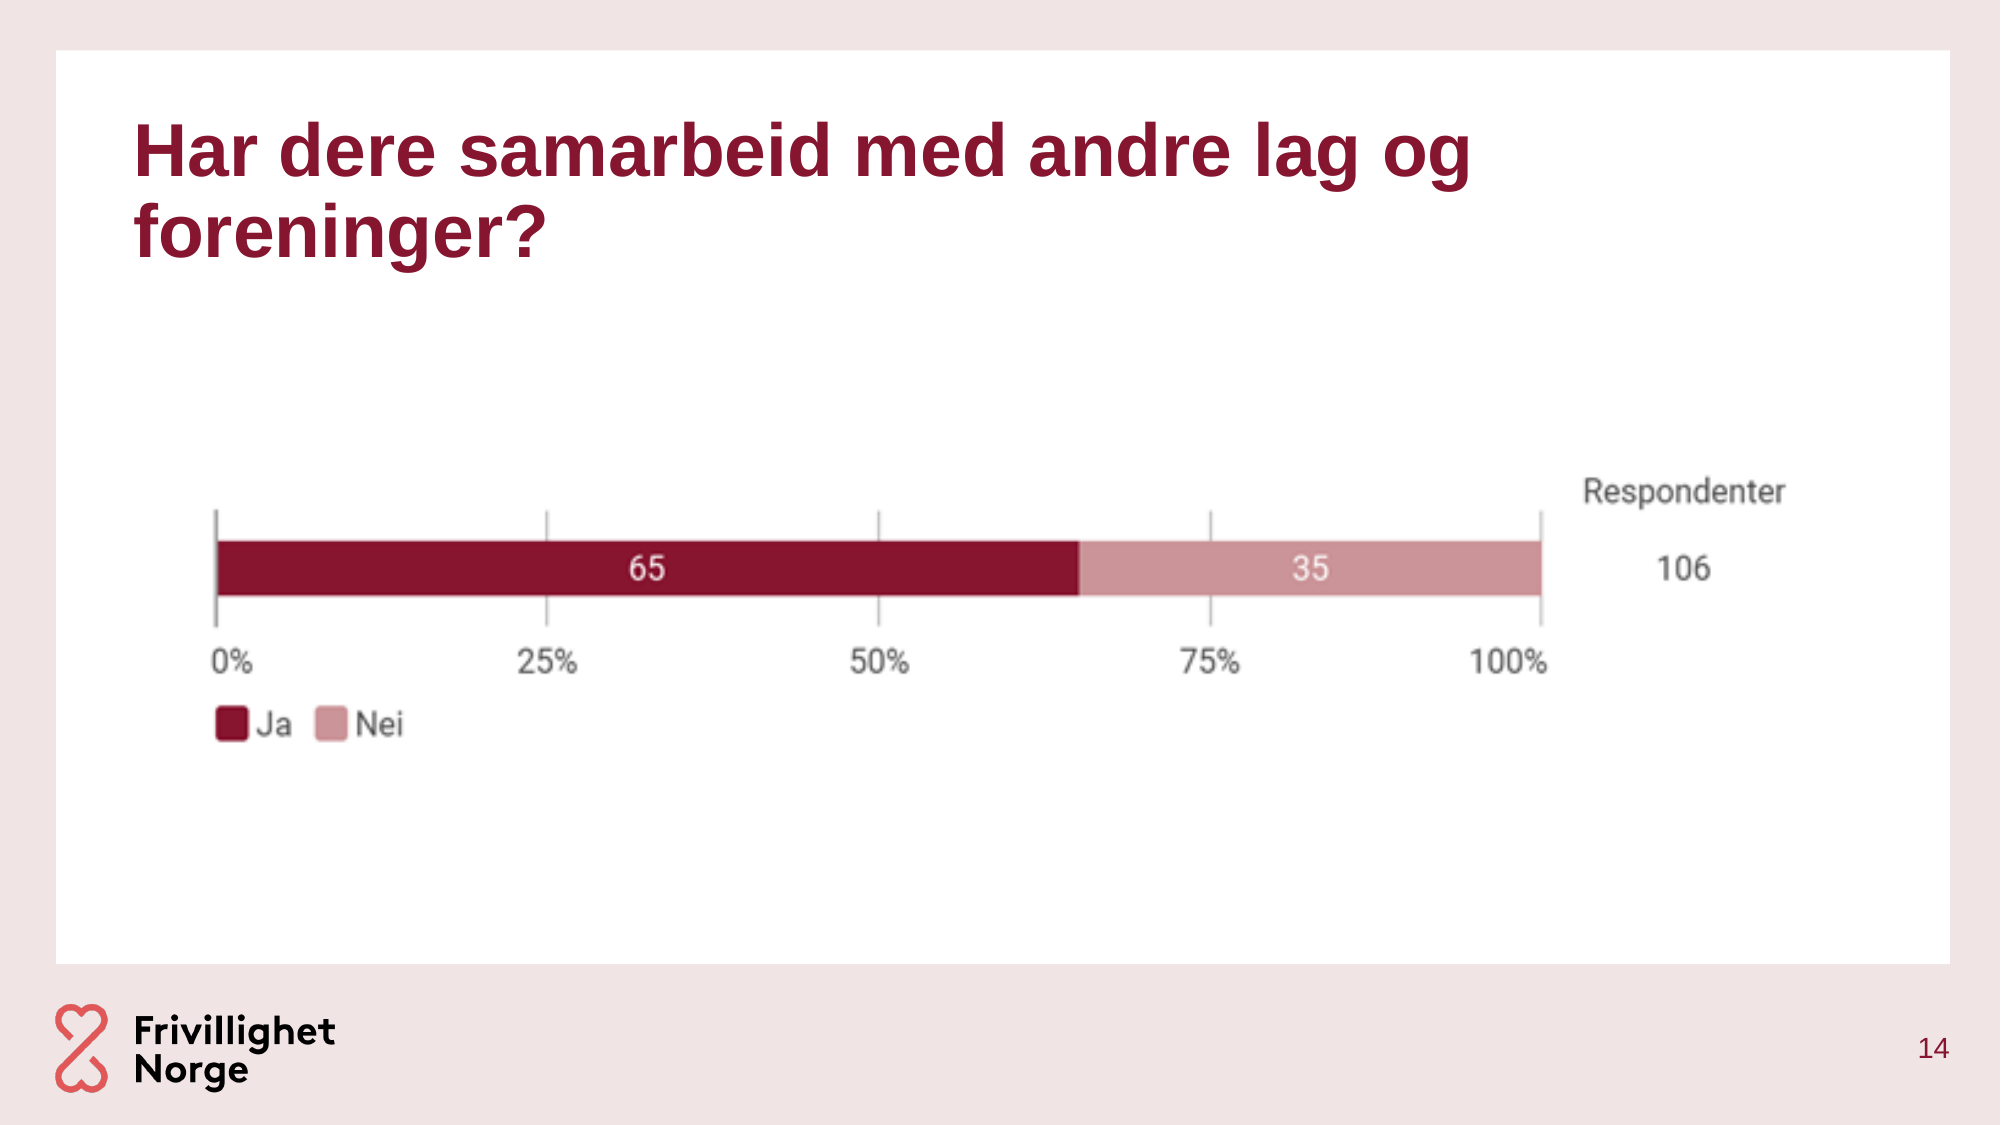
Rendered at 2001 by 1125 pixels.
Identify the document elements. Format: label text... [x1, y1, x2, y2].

slide_number 14 [1433, 1029, 1950, 1089]
picture [188, 471, 1811, 755]
title Har dere samarbeid med andre lag og foreninger? [56, 52, 1732, 251]
picture [50, 1001, 339, 1095]
